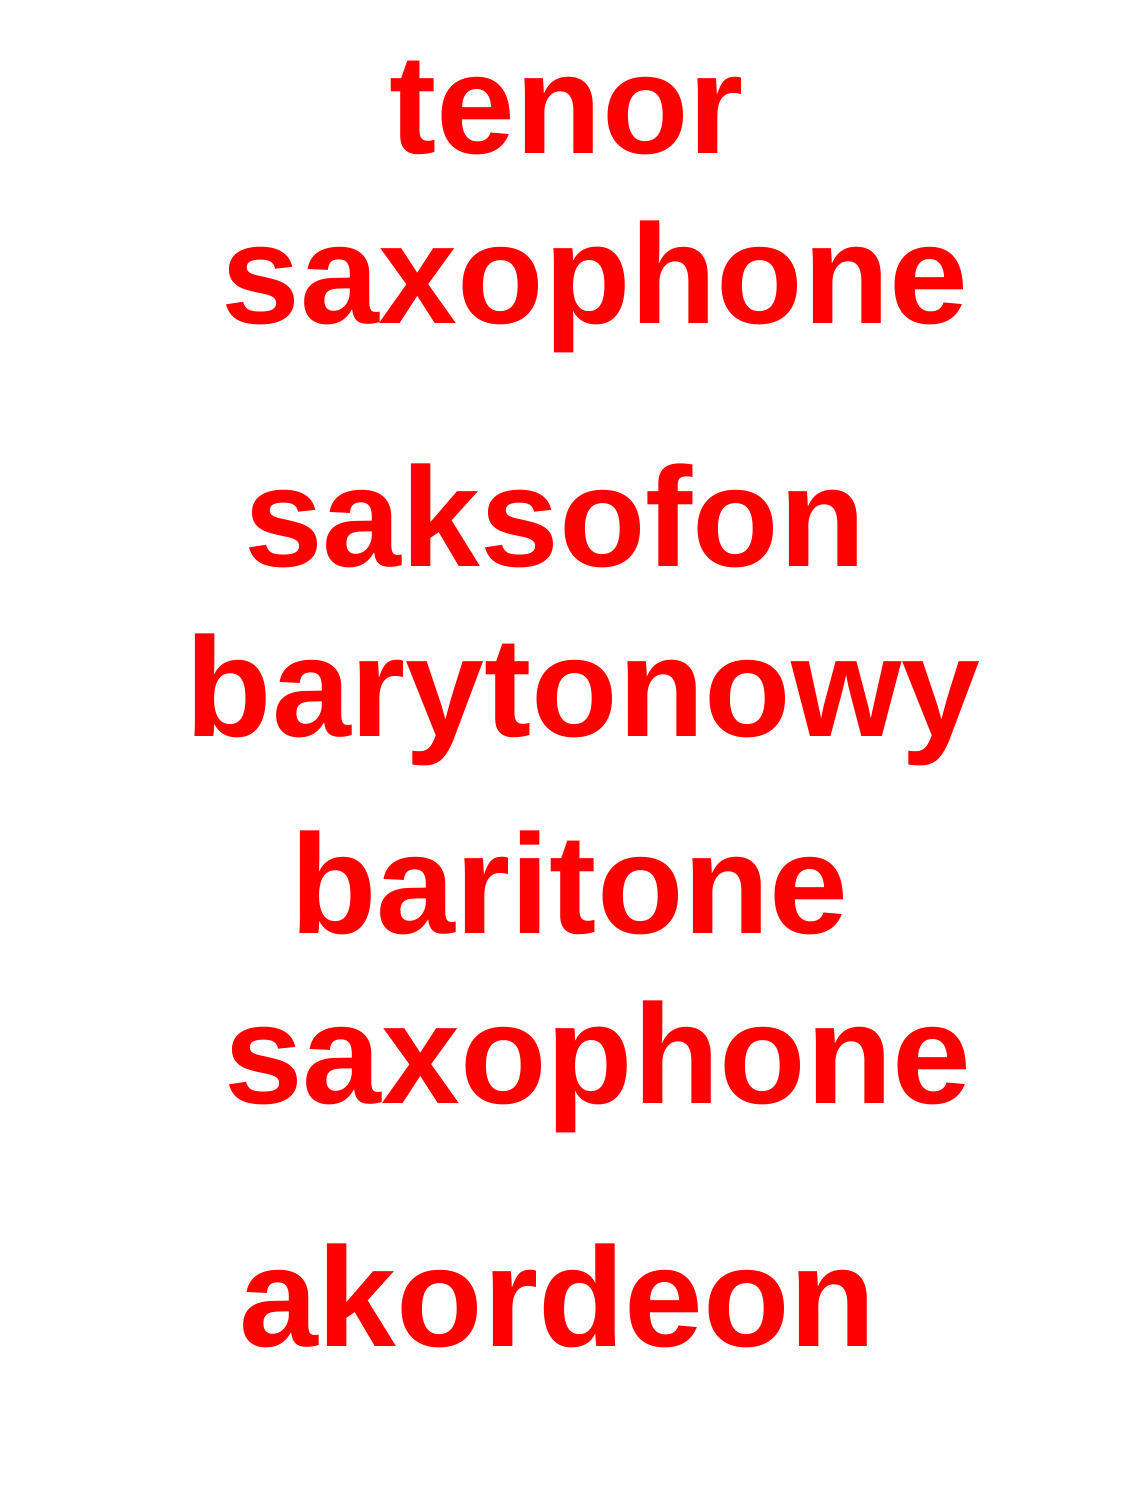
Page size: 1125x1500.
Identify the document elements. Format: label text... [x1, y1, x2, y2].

text_box [56, 762, 1069, 781]
text_box tenor saxophone [4, 4, 1125, 349]
text_box baritone saxophone [7, 783, 1125, 1128]
text_box saksofon barytonowy [0, 417, 1118, 762]
text_box akordeon [0, 1197, 1121, 1500]
